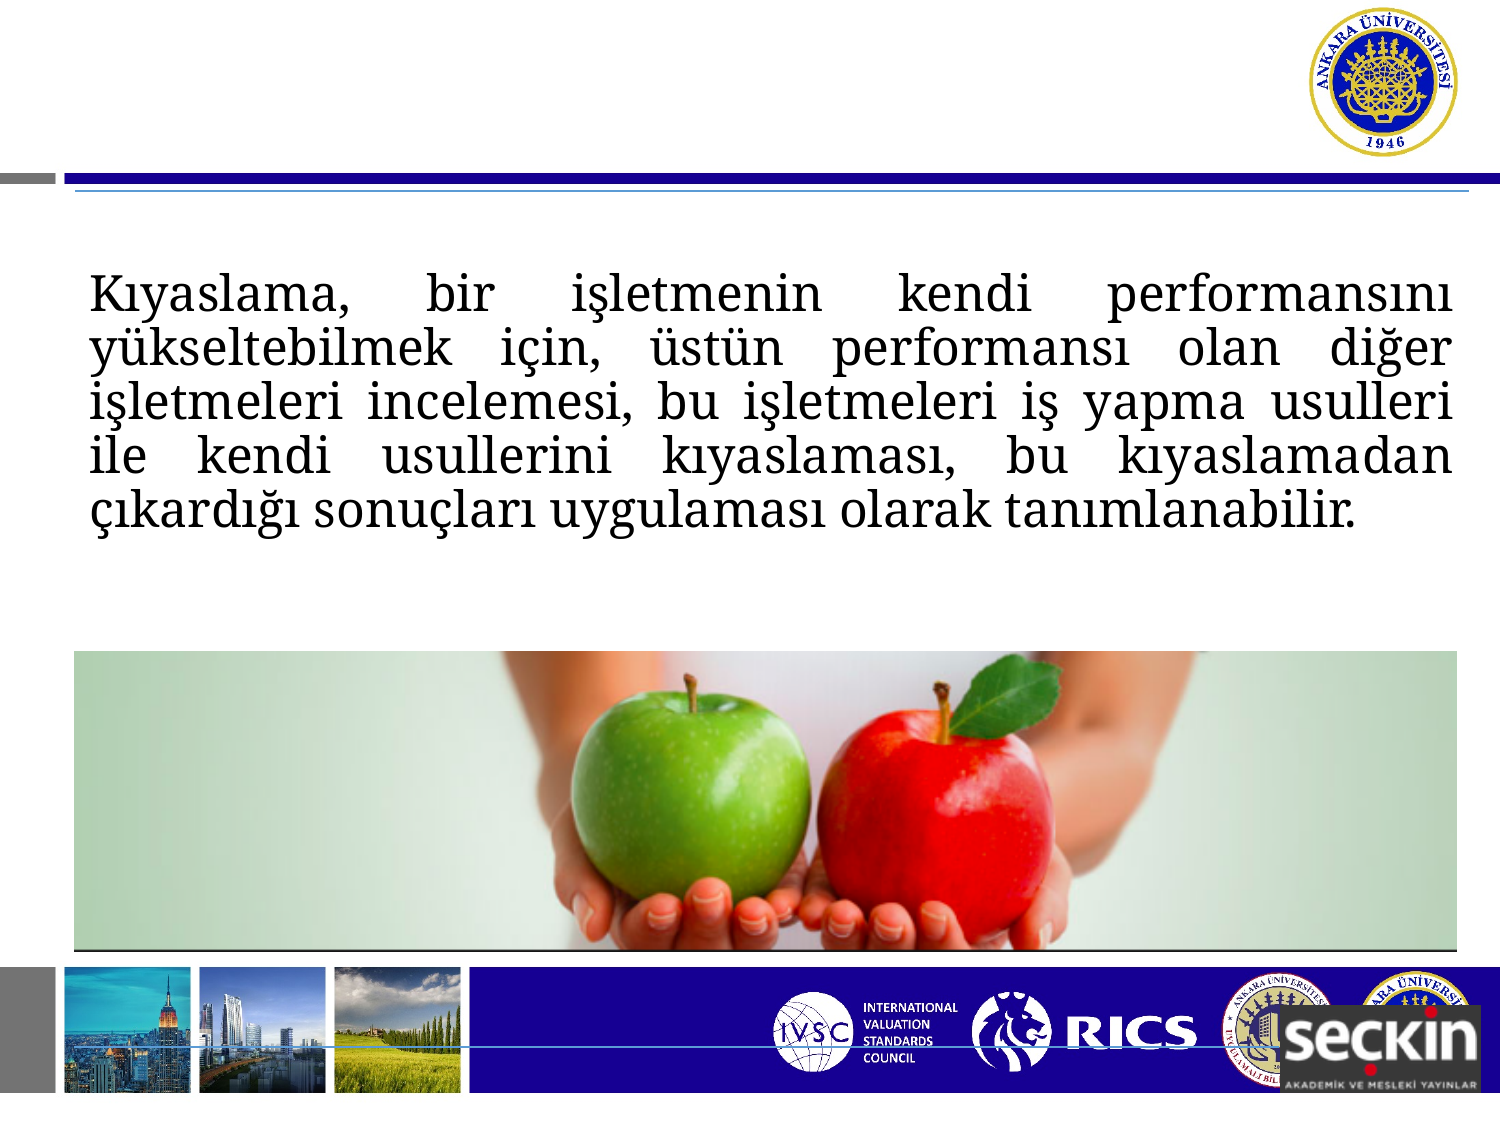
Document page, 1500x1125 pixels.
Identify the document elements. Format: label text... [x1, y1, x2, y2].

list Kıyaslama, bir işletmenin kendi performansını yükseltebilmek için, üstün performansı olan diğer işletmeleri incelemesi, bu işletmeleri iş yapma usulleri ile kendi usullerini kıyaslaması, bu kıyaslamadan çıkardığı sonuçları uygulaması olarak tanımlanabilir. [75, 261, 1469, 611]
picture [0, 0, 1500, 1125]
